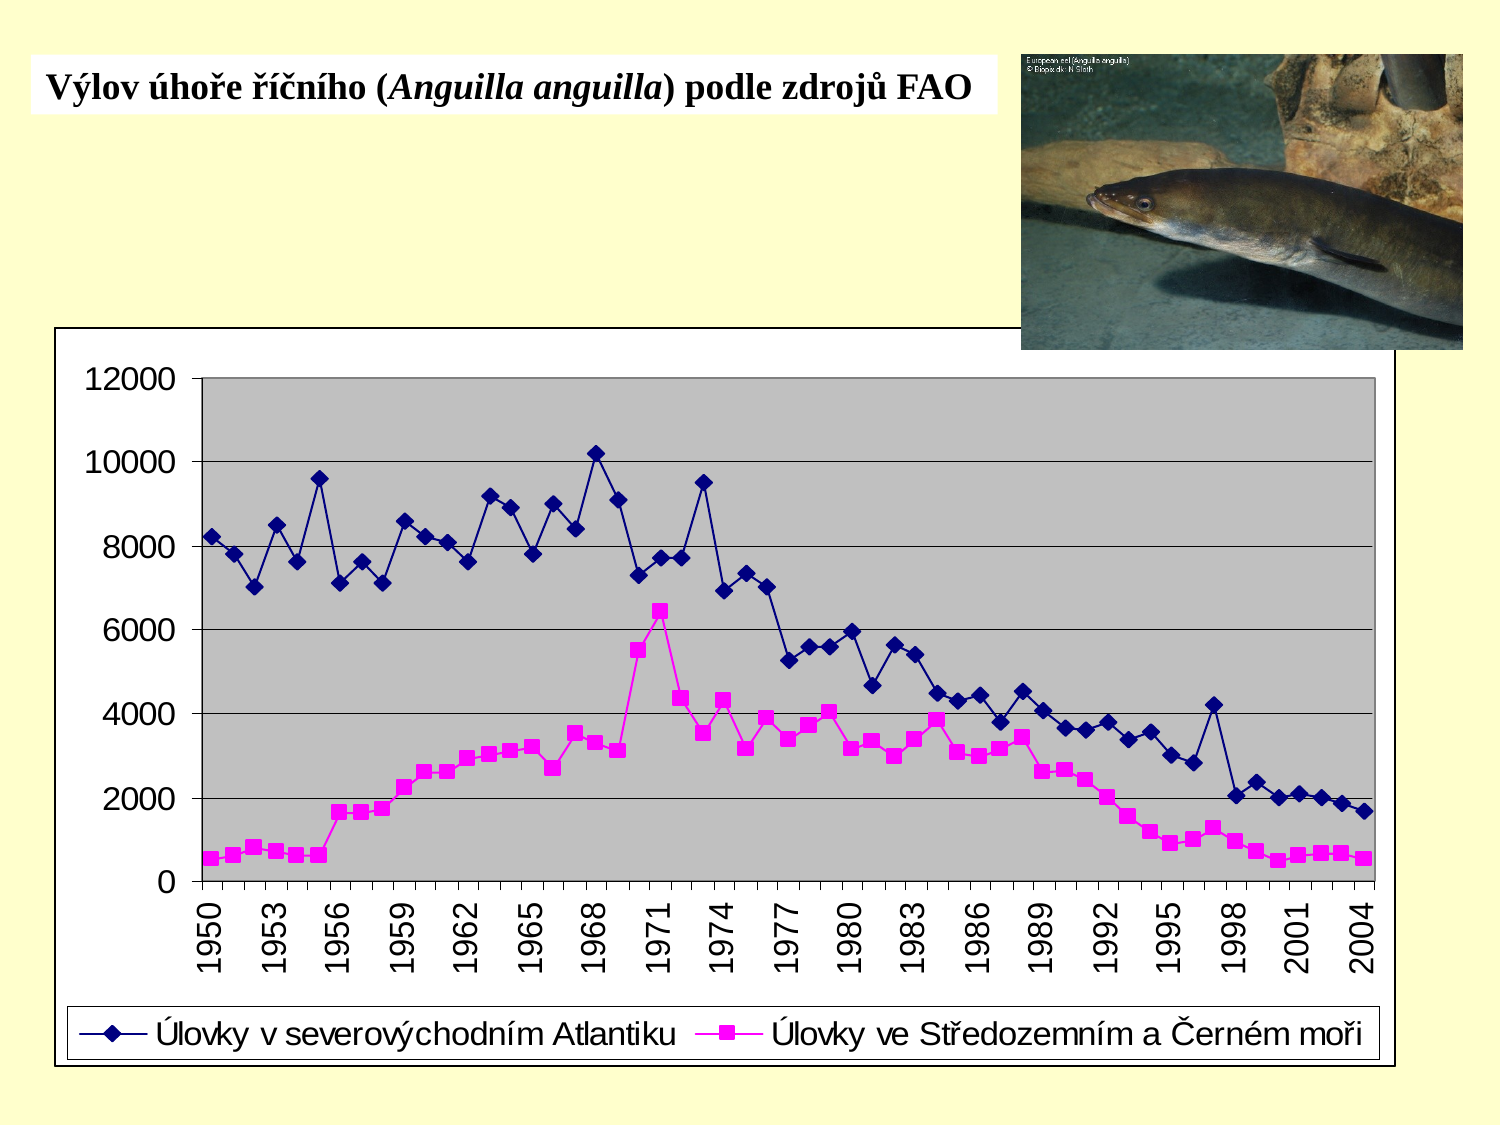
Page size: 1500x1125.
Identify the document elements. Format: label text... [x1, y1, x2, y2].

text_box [40, 314, 1412, 1081]
picture [1021, 54, 1463, 350]
text_box Výlov úhoře říčního (Anguilla anguilla) podle zdrojů FAO [30, 54, 998, 115]
